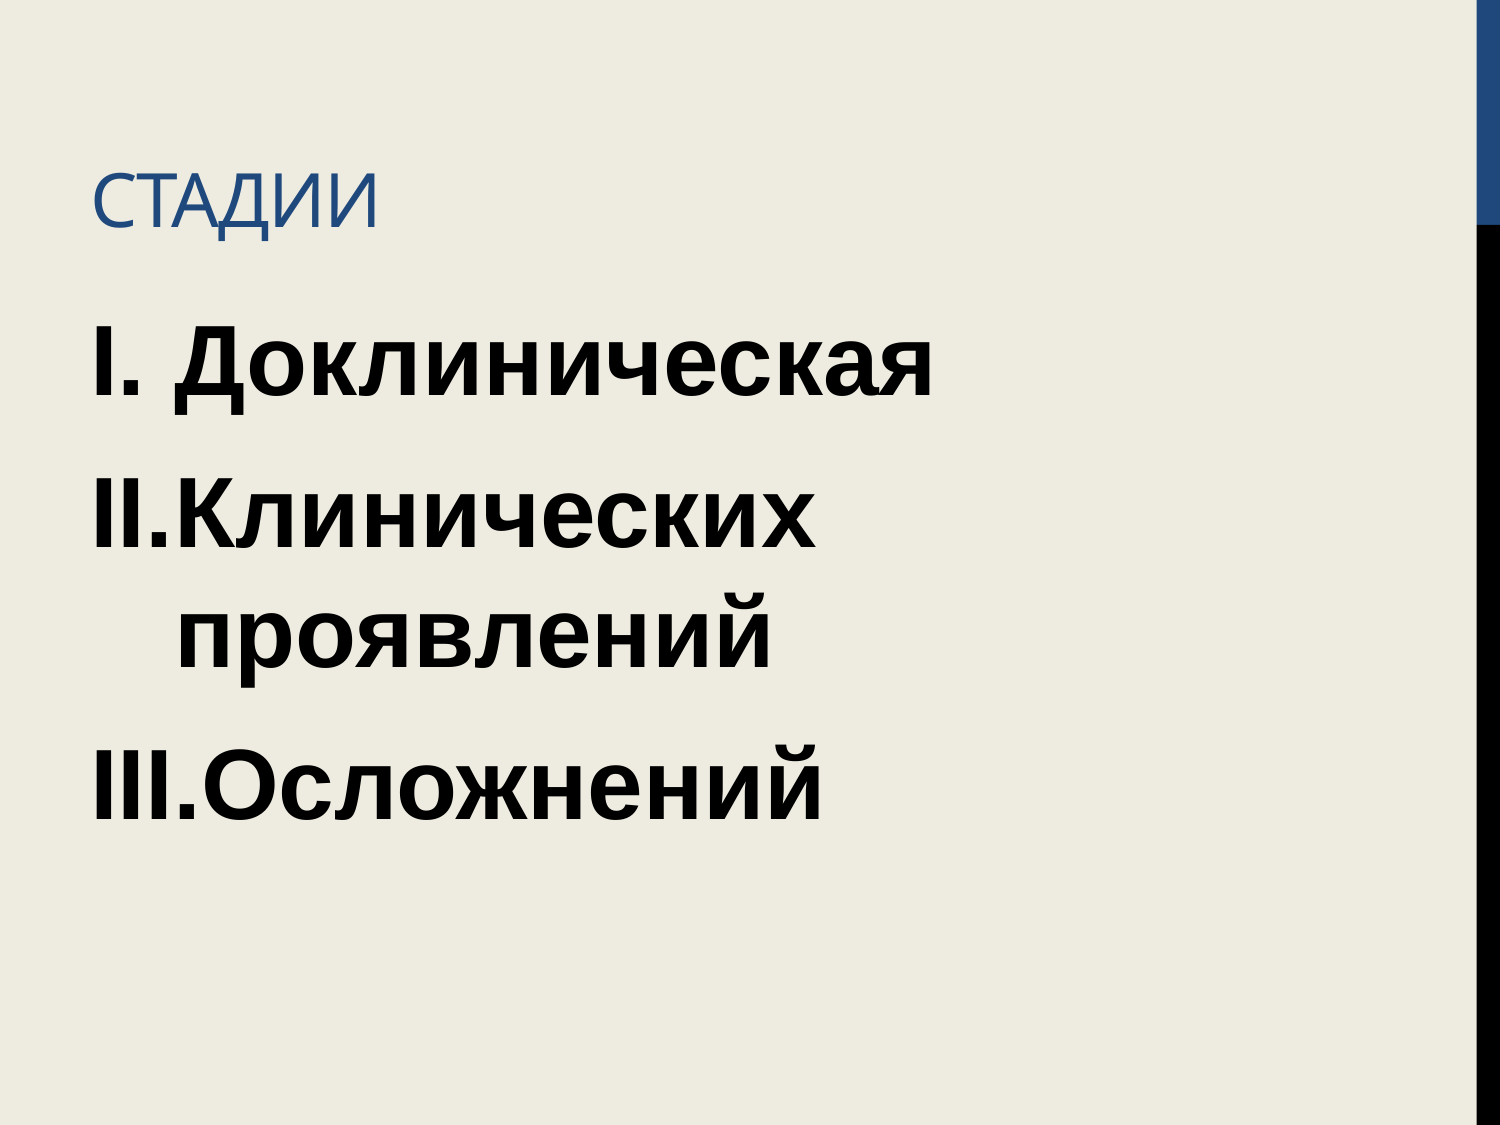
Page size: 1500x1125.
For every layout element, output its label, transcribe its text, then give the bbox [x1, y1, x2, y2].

list Доклиническая Клинических проявлений Осложнений [75, 287, 1325, 1005]
title СТАдии [75, 25, 1025, 250]
